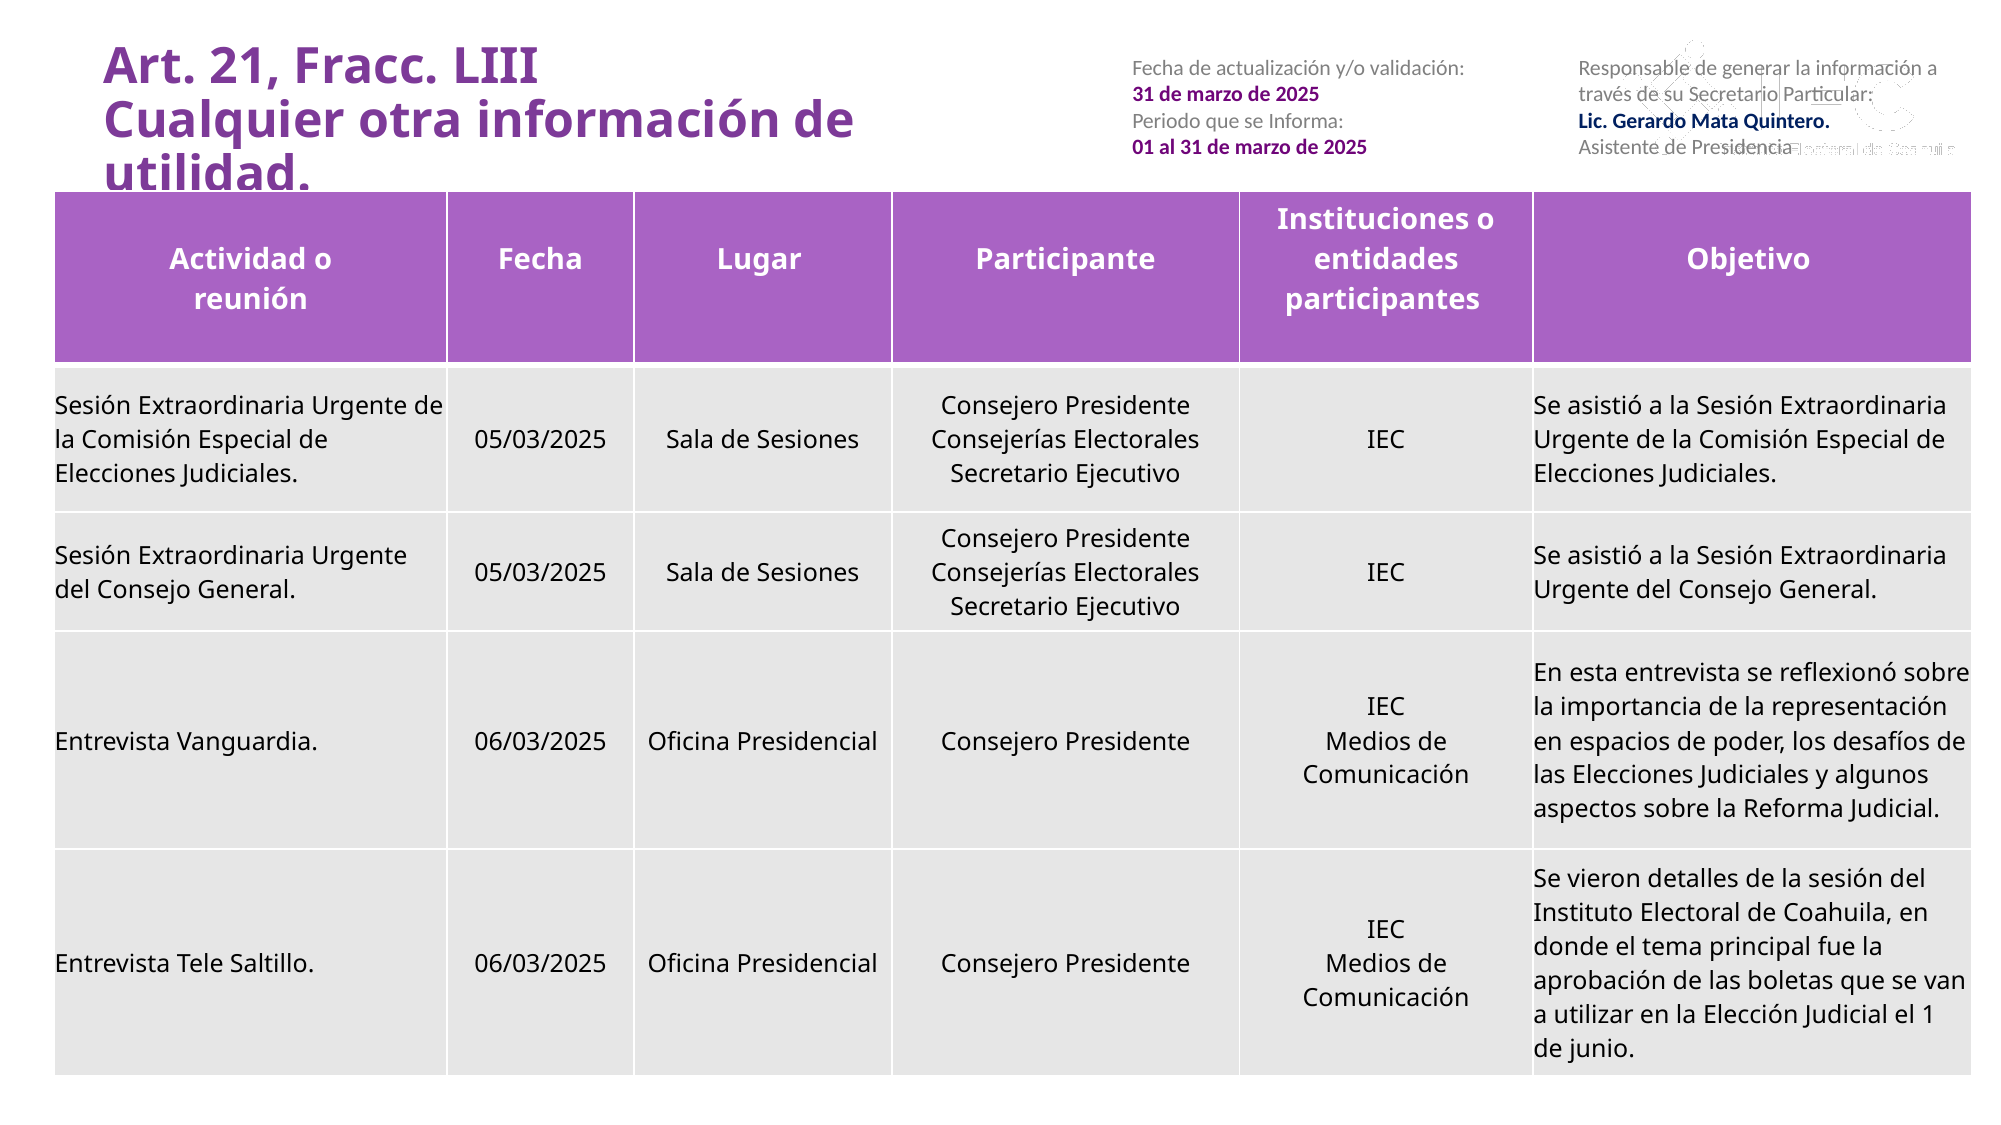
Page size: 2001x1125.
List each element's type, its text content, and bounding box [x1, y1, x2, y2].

table_cell 06/03/2025 [448, 632, 633, 848]
table_cell Se asistió a la Sesión Extraordinaria Urgente de la Comisión Especial de Elecciones Judiciales. [1534, 368, 1971, 511]
table_cell Sala de Sesiones [635, 513, 891, 630]
table_cell Entrevista Vanguardia. [55, 632, 446, 848]
table_header Lugar [635, 192, 891, 362]
table_header Objetivo [1534, 192, 1971, 362]
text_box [1115, 46, 1961, 168]
table_cell IEC Medios de Comunicación [1240, 850, 1532, 1075]
table_cell Consejero Presidente [893, 850, 1239, 1075]
table_cell Entrevista Tele Saltillo. [55, 850, 446, 1075]
table_header Fecha [448, 192, 633, 362]
table_cell 05/03/2025 [448, 368, 633, 511]
table_cell Sala de Sesiones [635, 368, 891, 511]
table_cell 05/03/2025 [448, 513, 633, 630]
table_cell Consejero Presidente [893, 632, 1239, 848]
table_cell Sesión Extraordinaria Urgente de la Comisión Especial de Elecciones Judiciales. [55, 368, 446, 511]
title Art. 21, Fracc. LIII Cualquier otra información de utilidad. [88, 40, 941, 190]
table_cell En esta entrevista se reflexionó sobre la importancia de la representación en espacios de poder, los desafíos de las Elecciones Judiciales y algunos aspectos sobre la Reforma Judicial. [1534, 632, 1971, 848]
table_cell Consejero Presidente Consejerías Electorales Secretario Ejecutivo [893, 368, 1239, 511]
table_cell Sesión Extraordinaria Urgente del Consejo General. [55, 513, 446, 630]
table_cell 06/03/2025 [448, 850, 633, 1075]
picture [1623, 40, 1955, 46]
table_header Participante [893, 192, 1239, 362]
table_cell Consejero Presidente Consejerías Electorales Secretario Ejecutivo [893, 513, 1239, 630]
table_cell IEC Medios de Comunicación [1240, 632, 1532, 848]
table_header Instituciones o entidades participantes [1240, 192, 1532, 362]
table_header Actividad o reunión [55, 192, 446, 362]
table_cell Se asistió a la Sesión Extraordinaria Urgente del Consejo General. [1534, 513, 1971, 630]
table_cell IEC [1240, 368, 1532, 511]
table_cell Se vieron detalles de la sesión del Instituto Electoral de Coahuila, en donde el tema principal fue la aprobación de las boletas que se van a utilizar en la Elección Judicial el 1 de junio. [1534, 850, 1971, 1075]
table_cell Oficina Presidencial [635, 632, 891, 848]
table_cell Oficina Presidencial [635, 850, 891, 1075]
table_cell IEC [1240, 513, 1532, 630]
